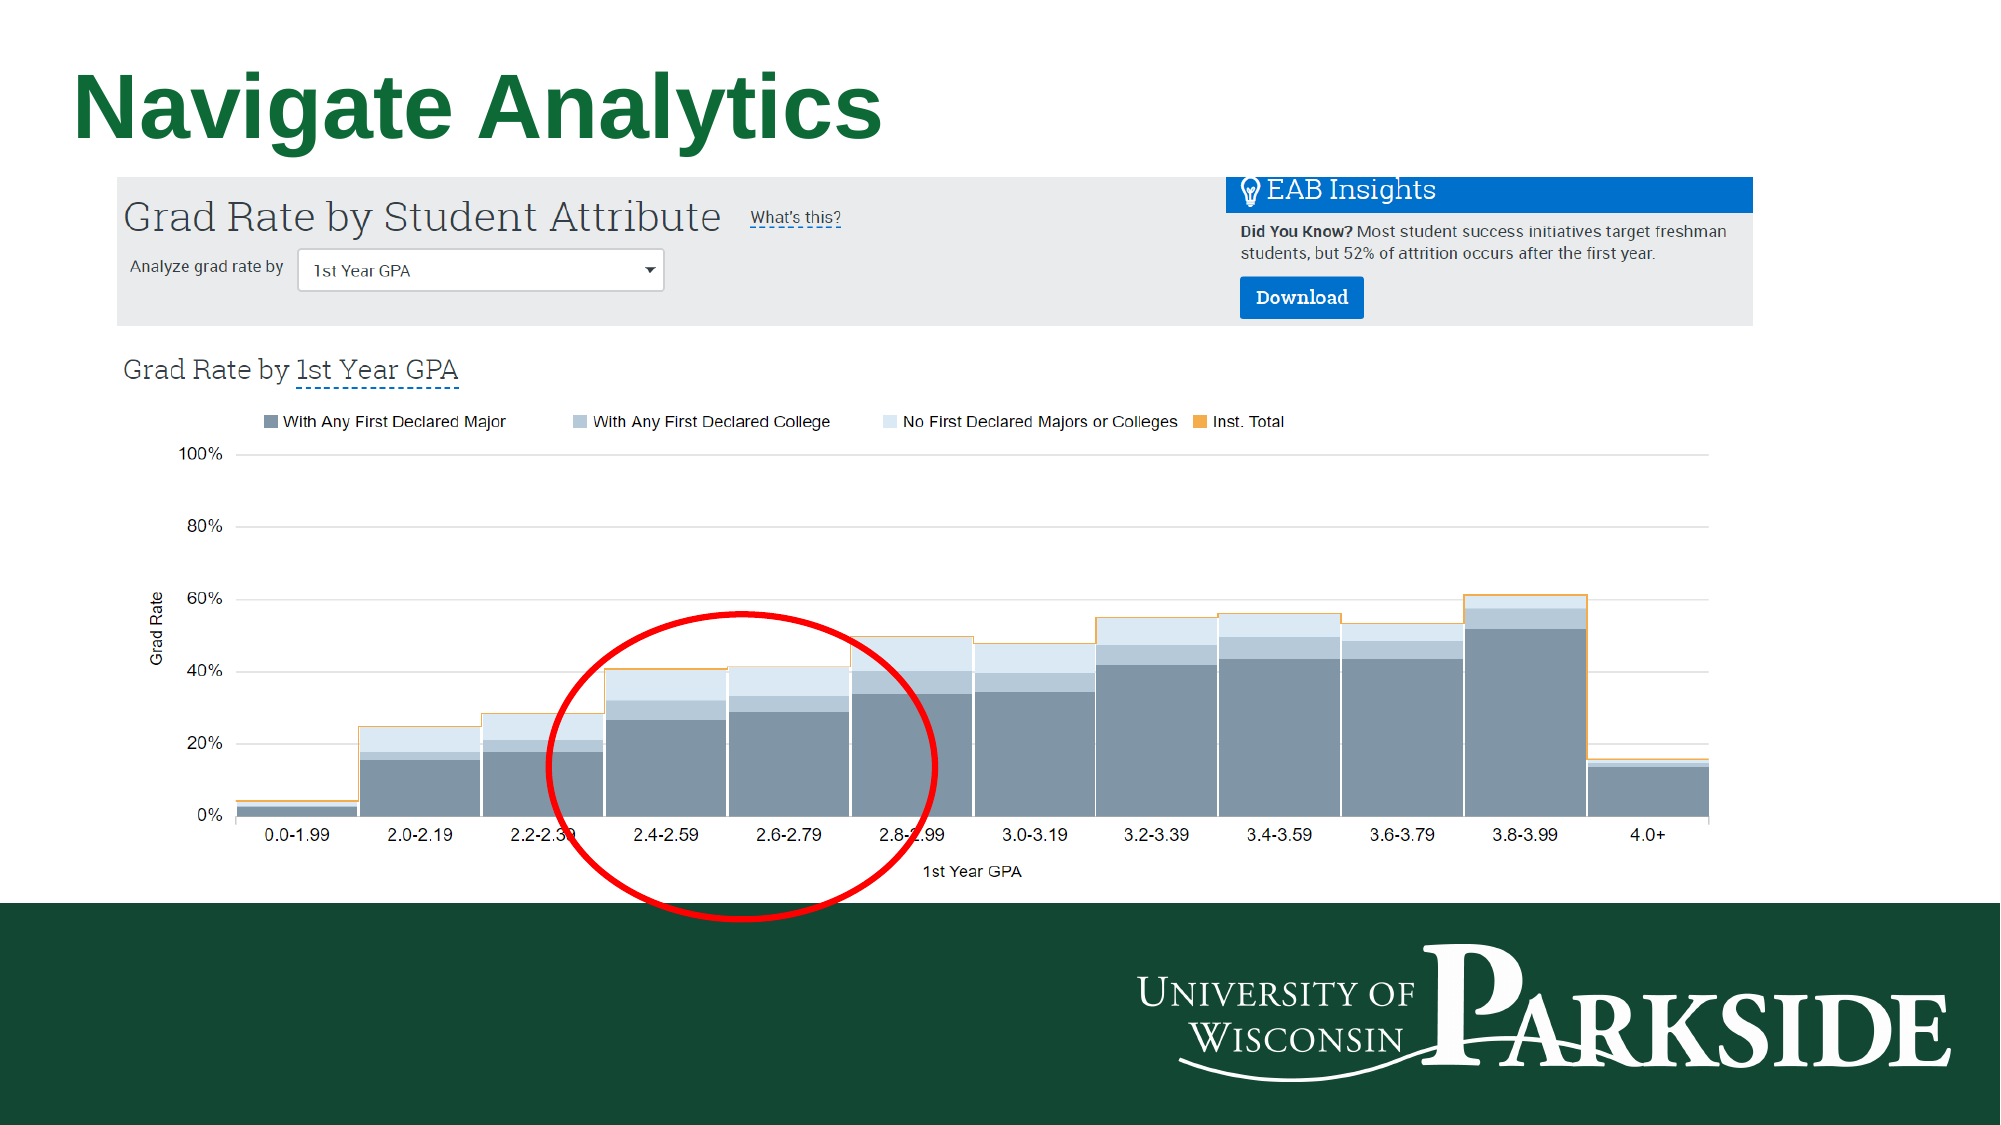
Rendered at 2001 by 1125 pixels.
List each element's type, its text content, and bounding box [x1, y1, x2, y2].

title Navigate Analytics [57, 0, 1783, 218]
text_box [629, 892, 855, 921]
picture [1137, 944, 1951, 1082]
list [117, 177, 1753, 892]
